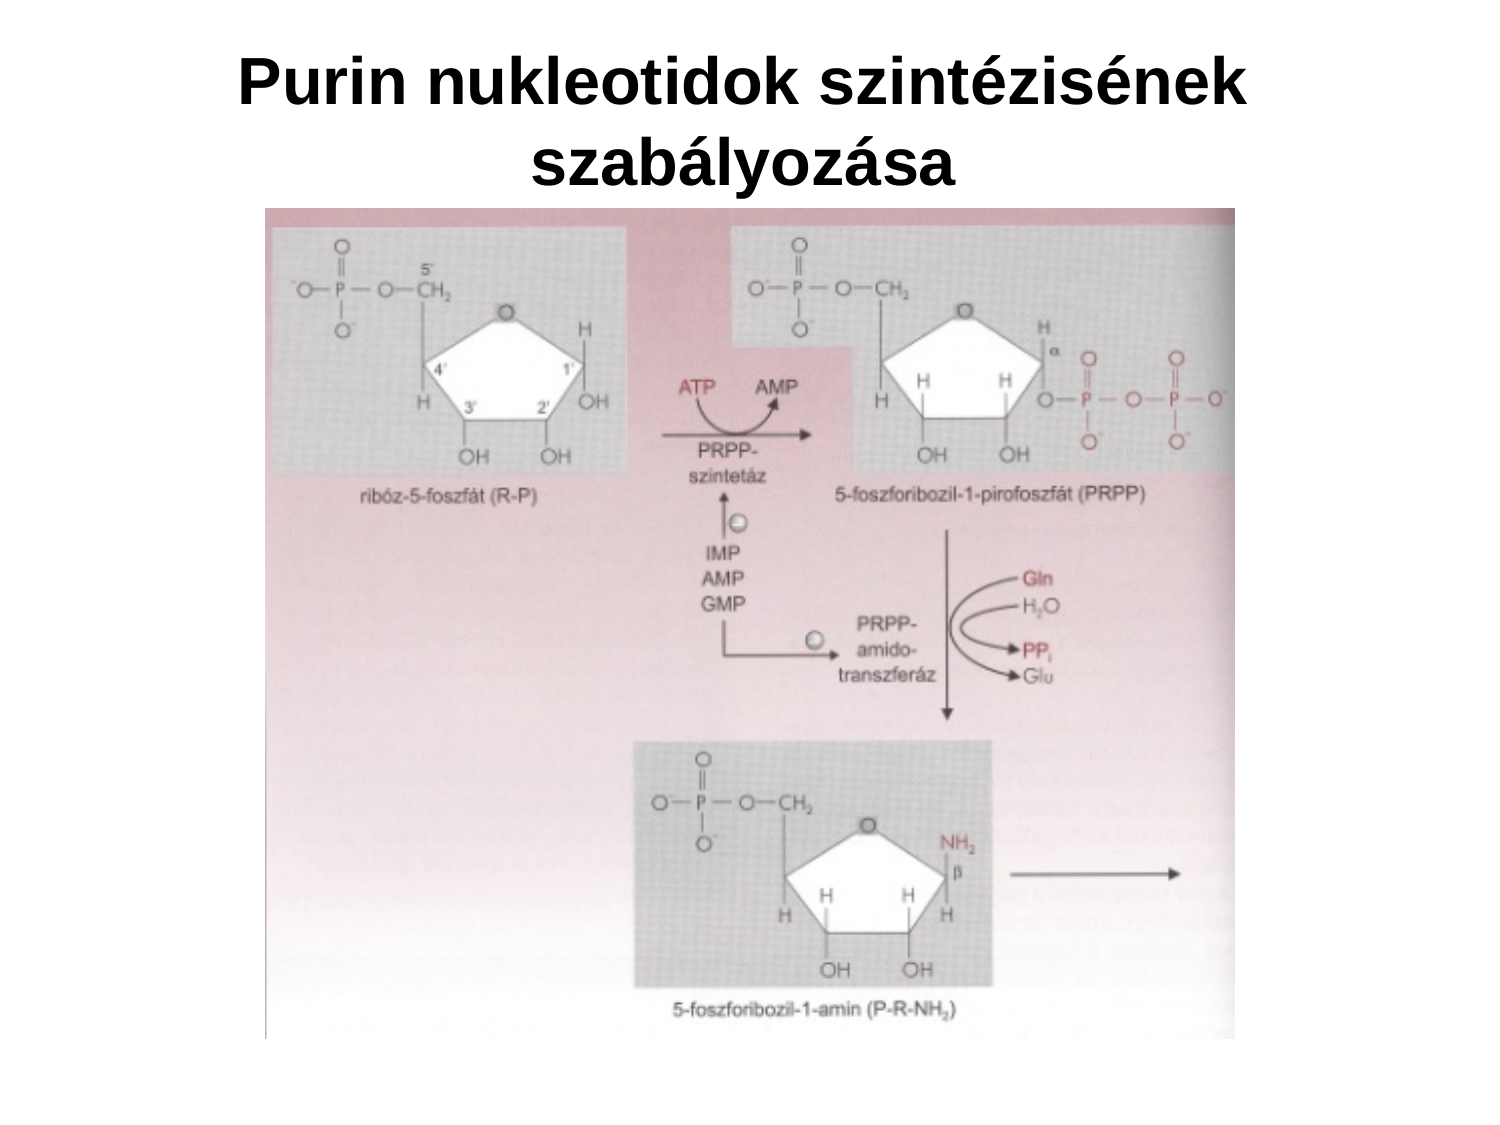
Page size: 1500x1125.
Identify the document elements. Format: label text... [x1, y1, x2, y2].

picture [265, 207, 1235, 1039]
text_box Purin nukleotidok szintézisének szabályozása [222, 30, 1264, 206]
